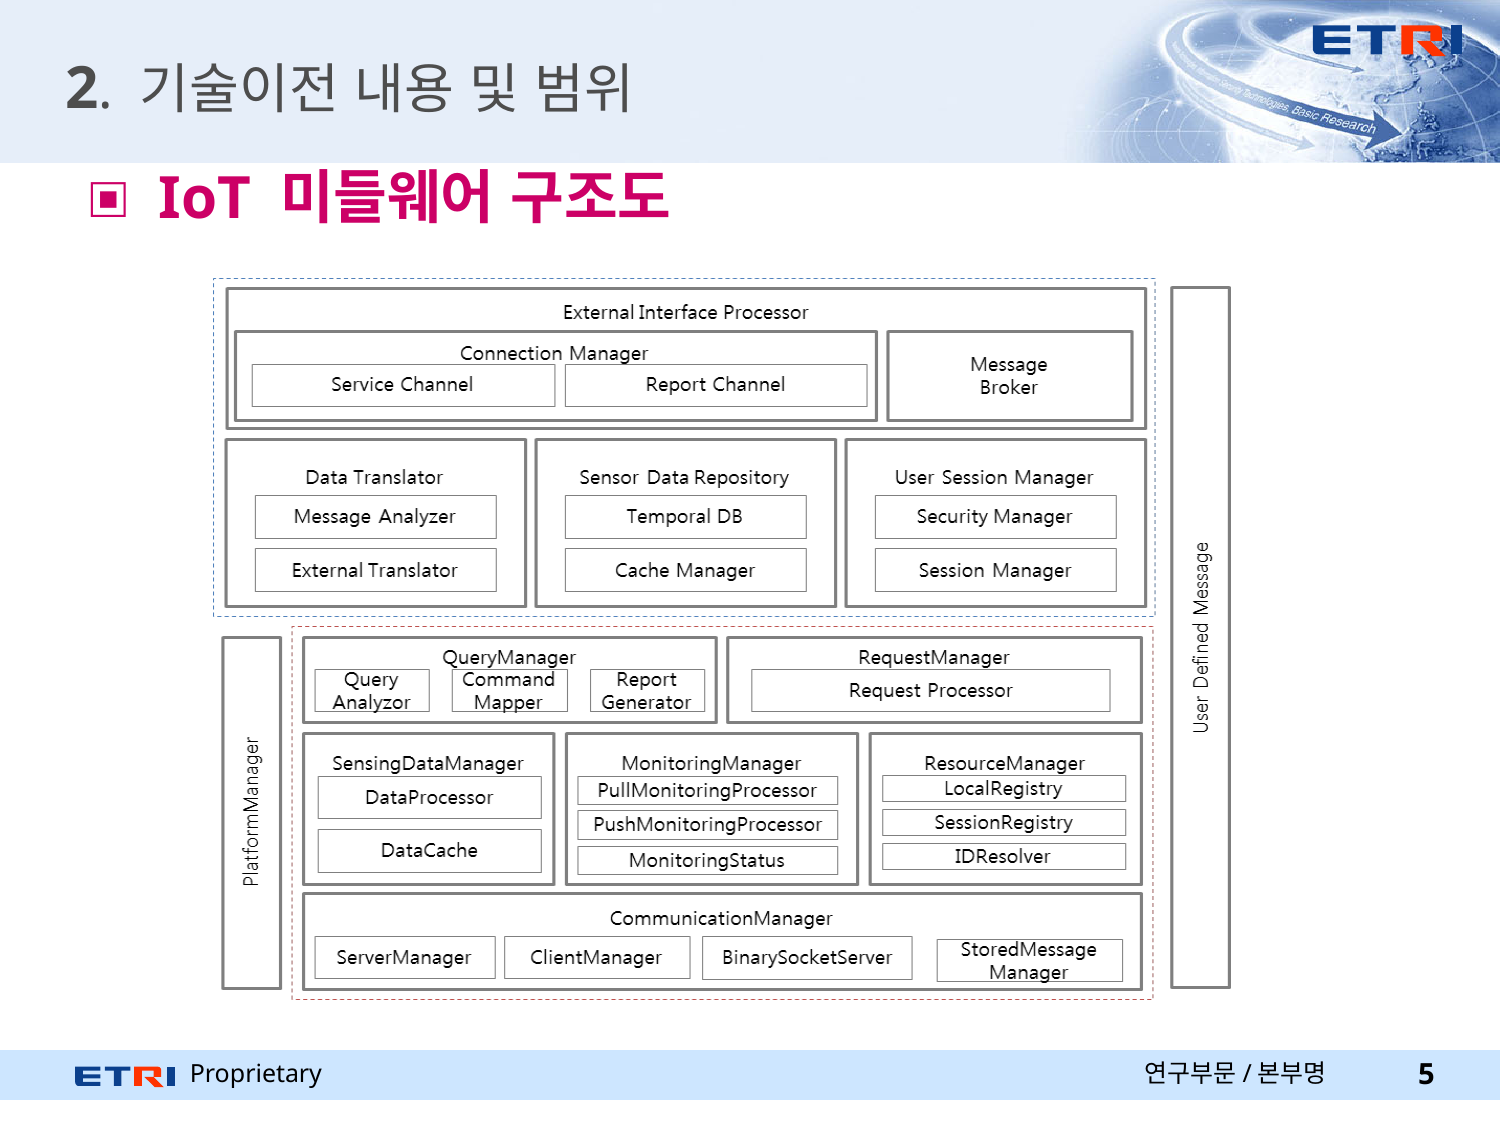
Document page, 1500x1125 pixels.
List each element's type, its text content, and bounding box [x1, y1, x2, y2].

text_box 연구부문/본부명 [1088, 1050, 1384, 1095]
picture [0, 0, 1500, 163]
slide_number 5 [1370, 1042, 1458, 1108]
picture [212, 278, 1231, 1000]
title 2. 기술이전 내용 및 범위 [50, 42, 1225, 128]
text_box IoT 미들웨어 구조도 [58, 152, 1453, 315]
